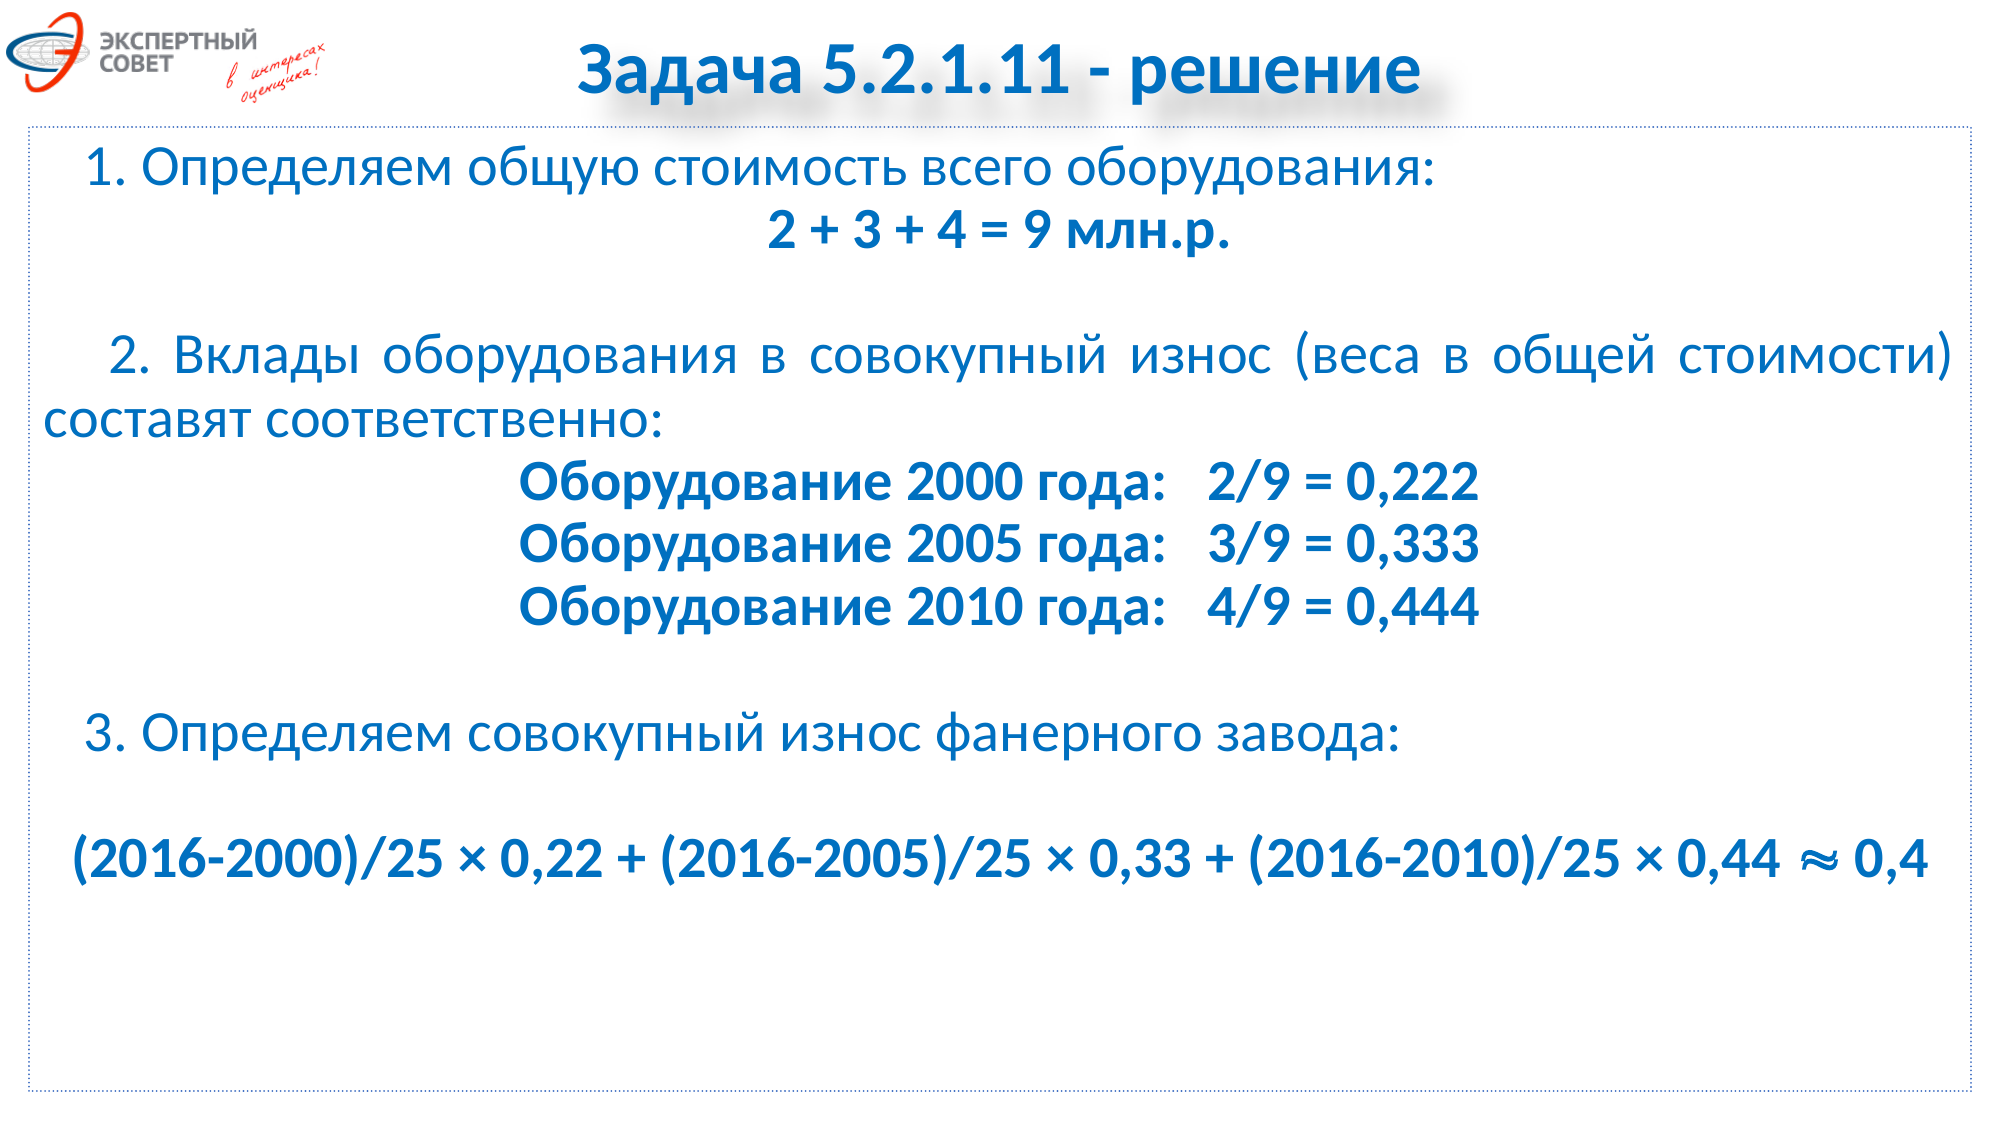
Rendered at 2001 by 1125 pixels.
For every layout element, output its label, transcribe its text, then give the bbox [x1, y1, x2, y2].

title Задача 5.2.1.11 - решение [329, 32, 1863, 106]
list 1. Определяем общую стоимость всего оборудования: 2 + 3 + 4 = 9 млн.р. 2. Вклады оборудования в совокупный износ (веса в общей стоимости) составят соответственно: Оборудование 2000 года: 2/9 = 0,222 Оборудование 2005 года: 3/9 = 0,333 Оборудование 2010 года: 4/9 = 0,444 3. Определяем совокупный износ фанерного завода: (2016-2000)/25 × 0,22 + (2016-2005)/25 × 0,33 + (2016-2010)/25 × 0,44  0,4 [28, 127, 1971, 1092]
picture [4, 10, 329, 106]
